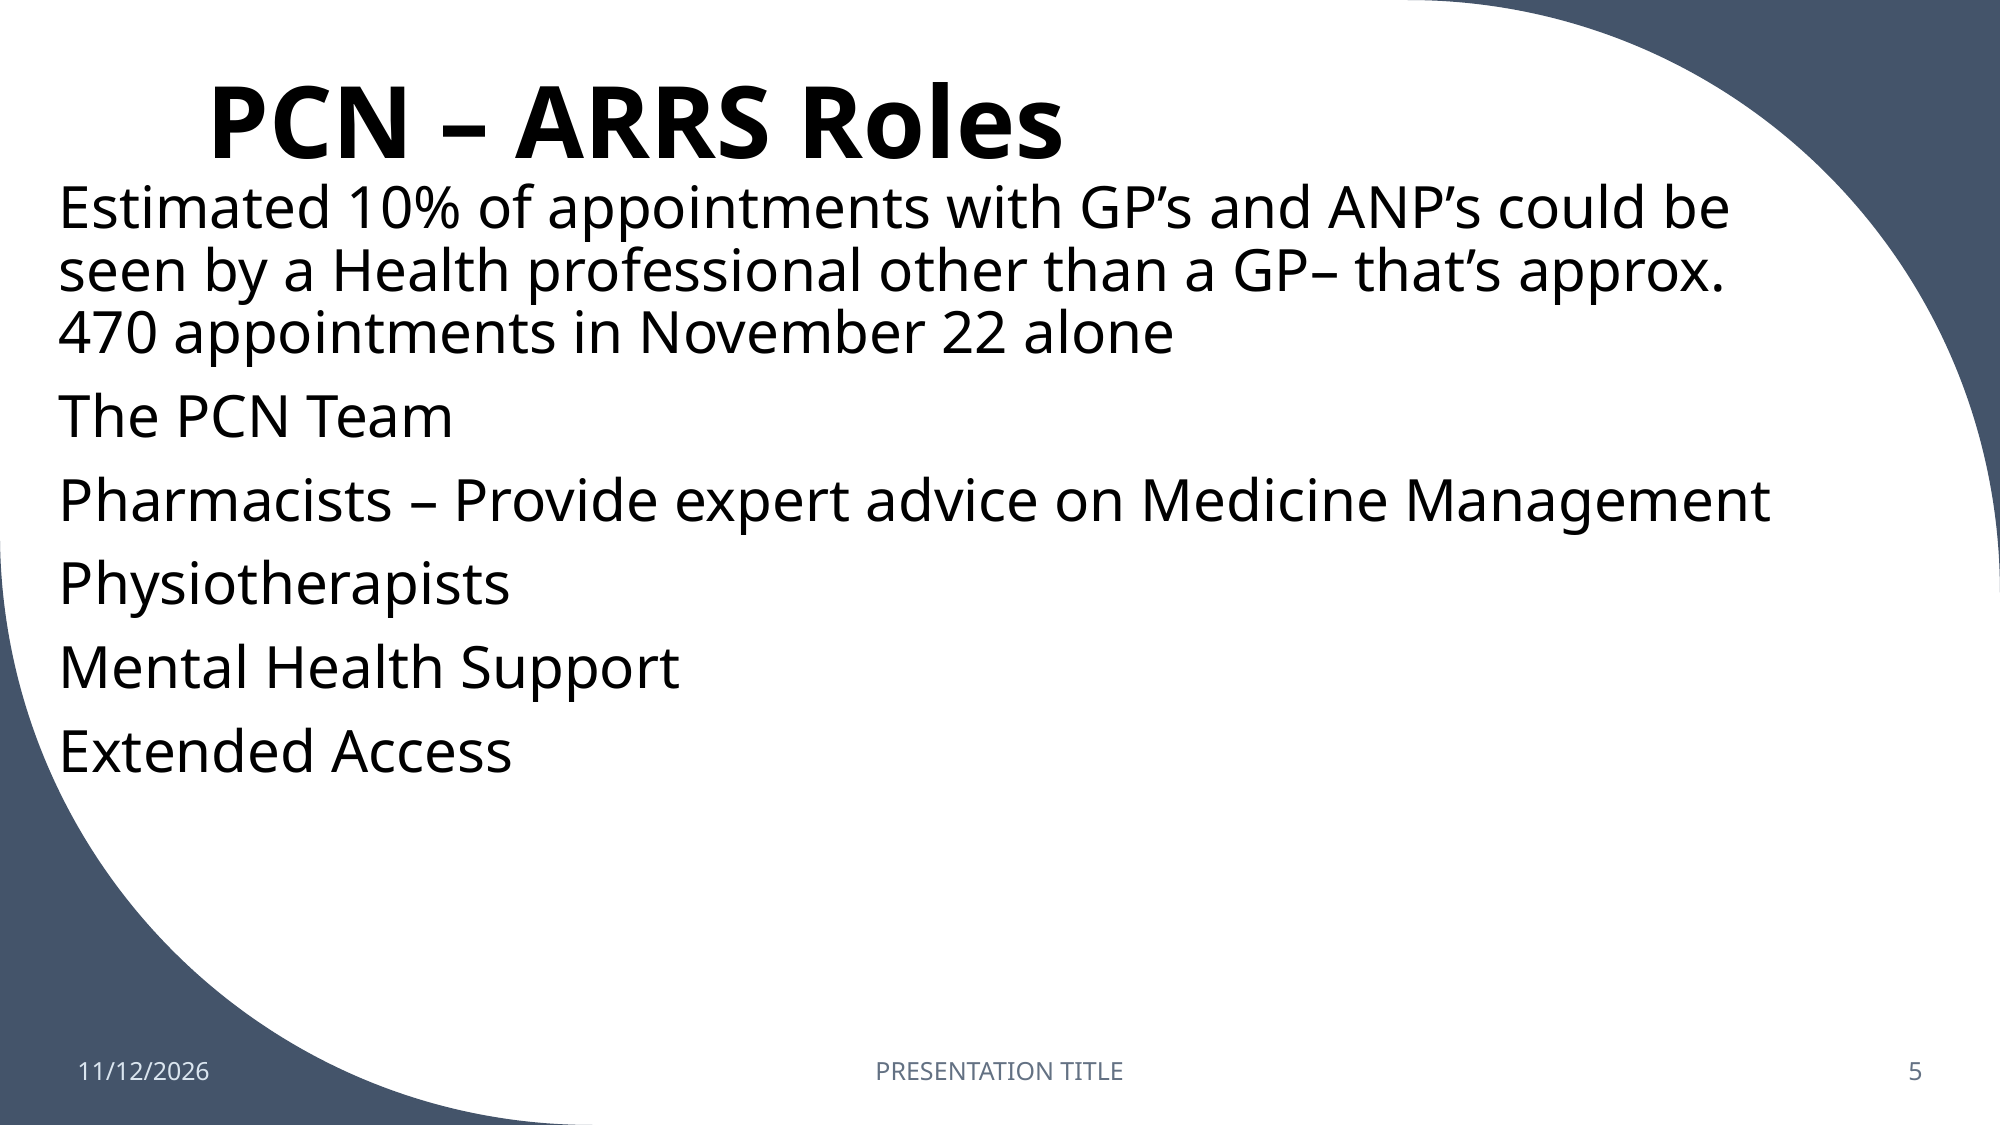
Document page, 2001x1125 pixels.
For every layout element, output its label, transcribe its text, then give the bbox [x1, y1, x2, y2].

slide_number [62, 1042, 342, 1103]
title PCN – ARRS Roles [191, 62, 1796, 170]
footer PRESENTATION TITLE [662, 1042, 1338, 1103]
slide_number 5 [1665, 1042, 1938, 1103]
list Estimated 10% of appointments with GP’s and ANP’s could be seen by a Health professional other than a GP– that’s approx. 470 appointments in November 22 alone The PCN Team Pharmacists – Provide expert advice on Medicine Management Physiotherapists Mental Health Support Extended Access [43, 170, 1796, 972]
